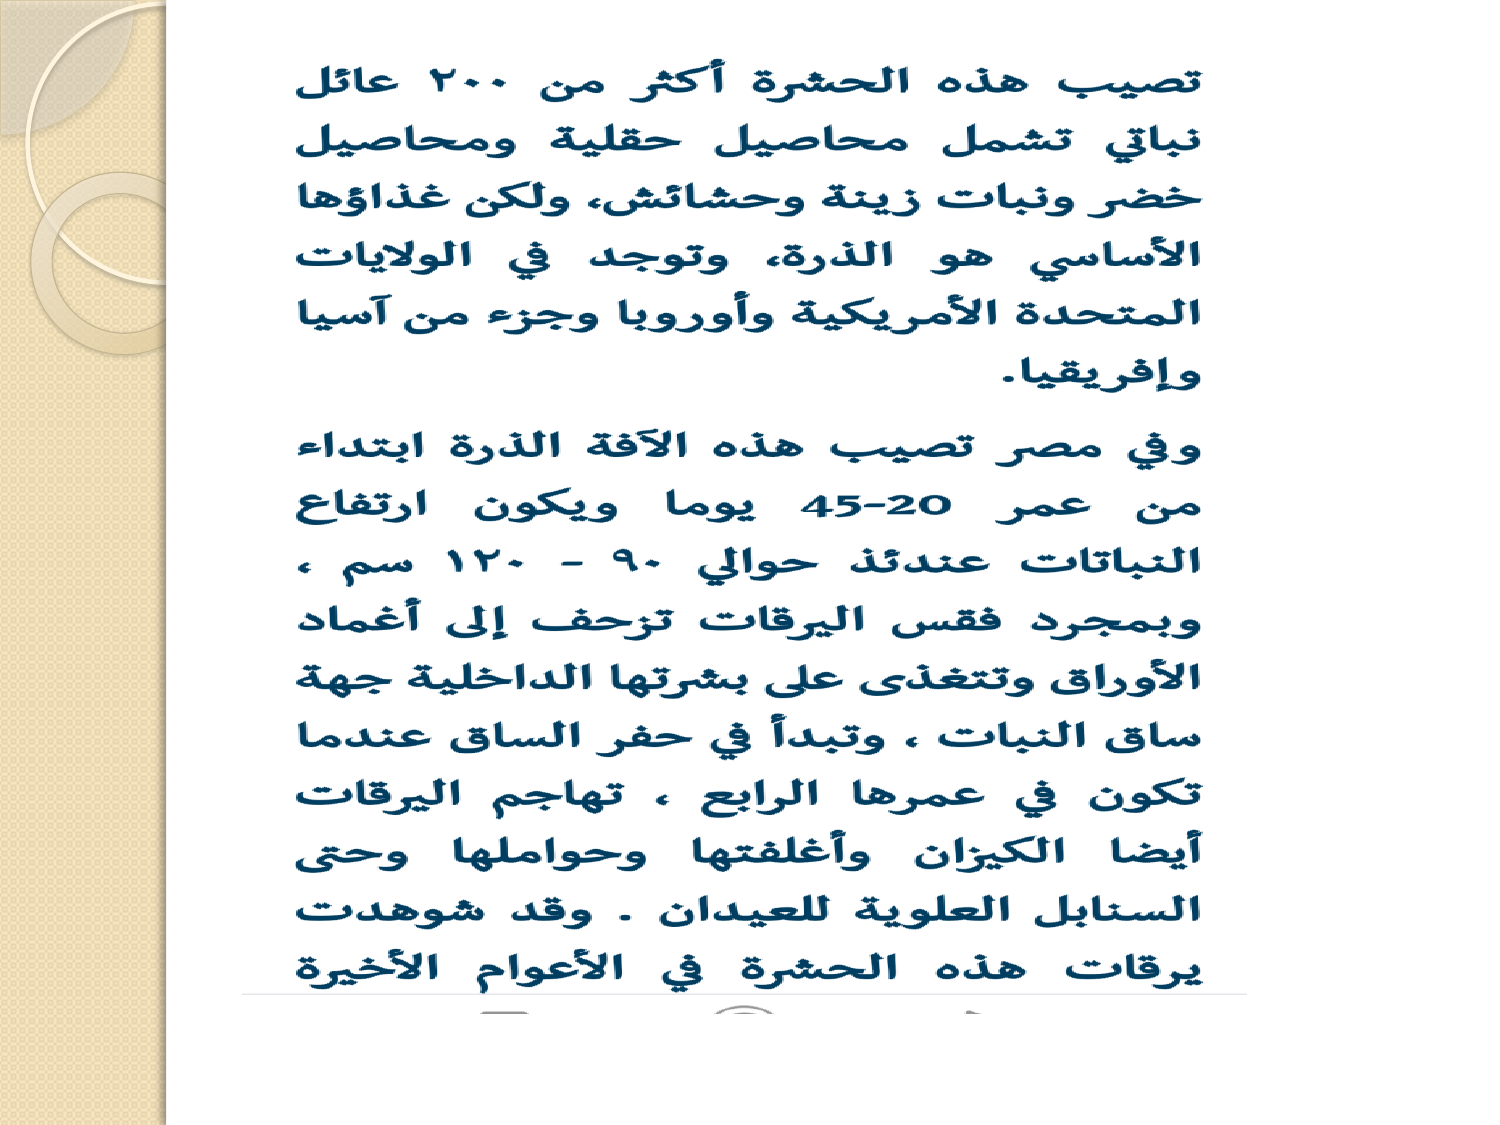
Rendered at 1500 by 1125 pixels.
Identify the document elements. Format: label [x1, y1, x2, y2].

list [241, 54, 1247, 1014]
